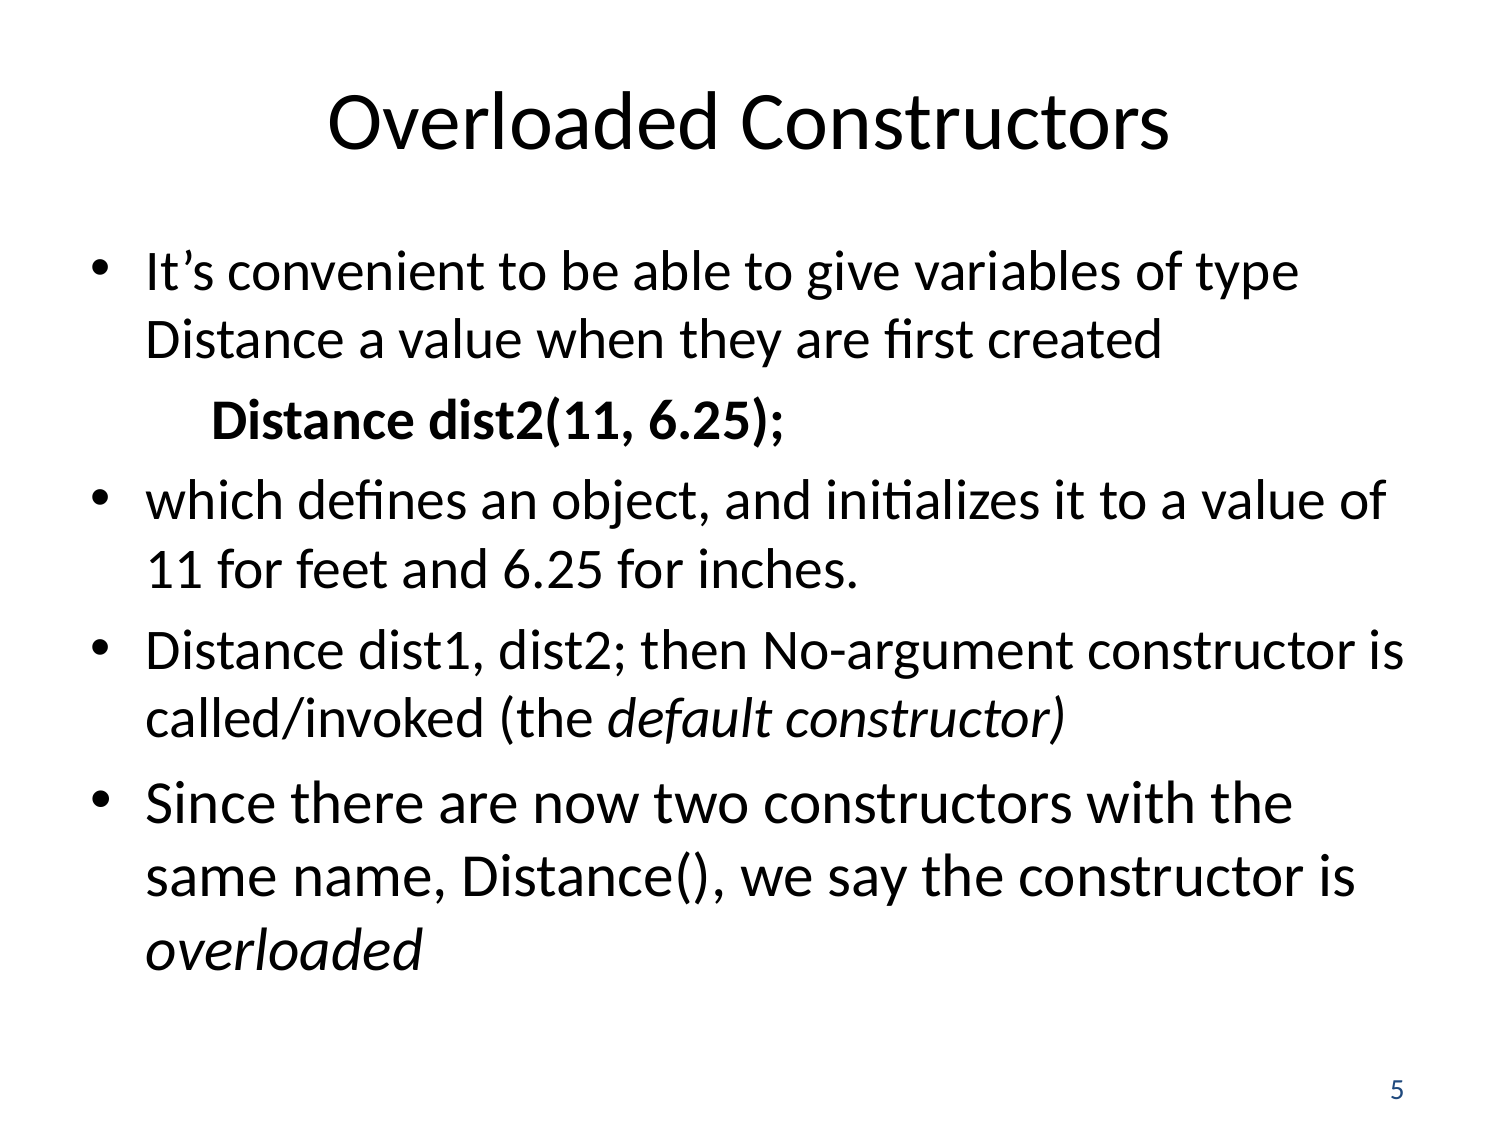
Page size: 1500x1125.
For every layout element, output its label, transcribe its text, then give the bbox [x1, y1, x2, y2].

title Overloaded Constructors [75, 57, 1425, 175]
list It’s convenient to be able to give variables of type Distance a value when they are first created Distance dist2(11, 6.25); which defines an object, and initializes it to a value of 11 for feet and 6.25 for inches. Distance dist1, dist2; then No-argument constructor is called/invoked (the default constructor) Since there are now two constructors with the same name, Distance(), we say the constructor is overloaded [75, 224, 1425, 1005]
